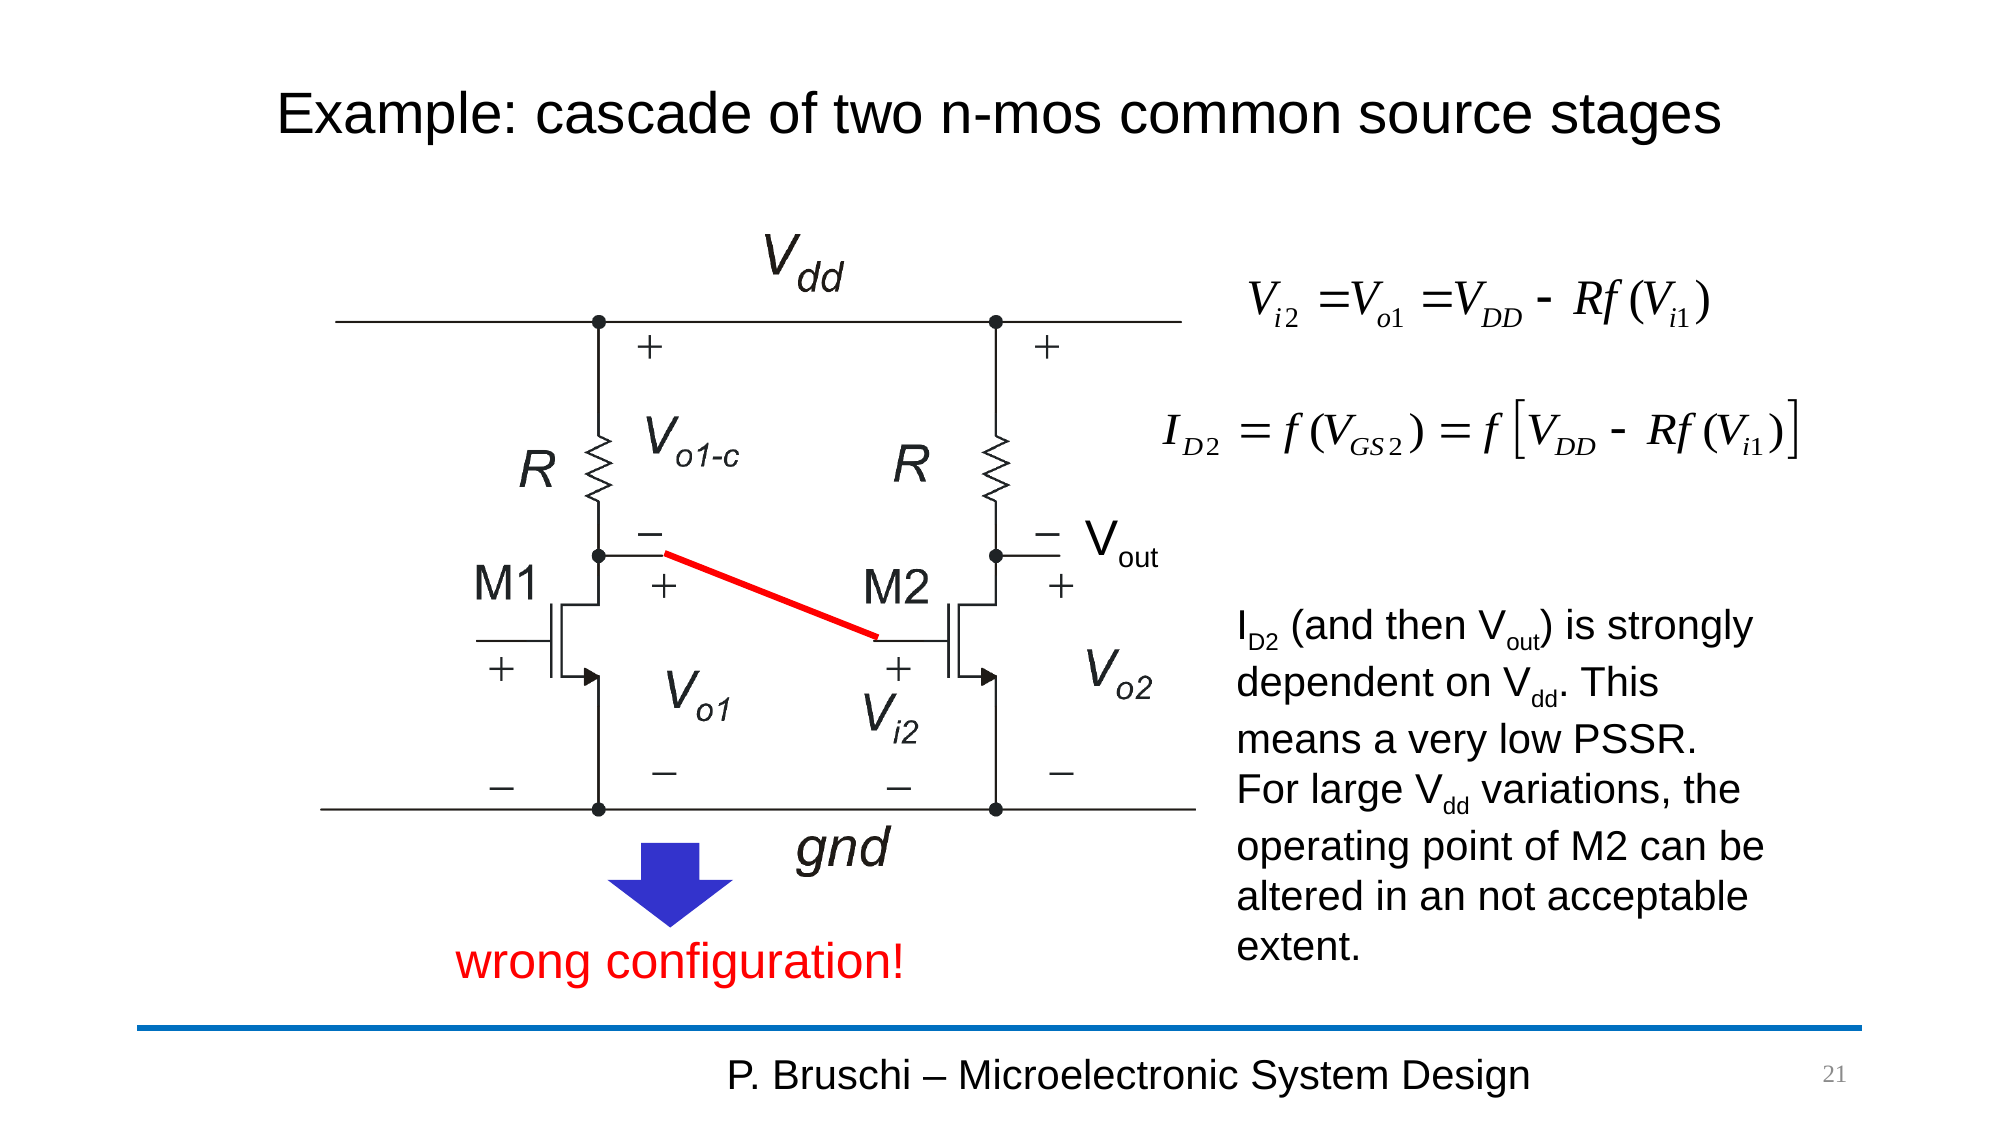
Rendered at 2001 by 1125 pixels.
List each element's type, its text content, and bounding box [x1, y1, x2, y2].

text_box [1243, 265, 1719, 340]
text_box wrong configuration! [440, 921, 953, 997]
text_box ID2 (and then Vout) is strongly dependent on Vdd. This means a very low PSSR. For large Vdd variations, the operating point of M2 can be altered in an not acceptable extent. [1221, 590, 1782, 977]
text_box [664, 553, 879, 638]
text_box [618, 877, 723, 923]
slide_number 21 [1718, 1042, 1863, 1103]
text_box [1153, 395, 1809, 471]
footer P. Bruschi – Microelectronic System Design [662, 1042, 1596, 1103]
title Example: cascade of two n-mos common source stages [137, 59, 1863, 169]
picture [320, 234, 1196, 877]
